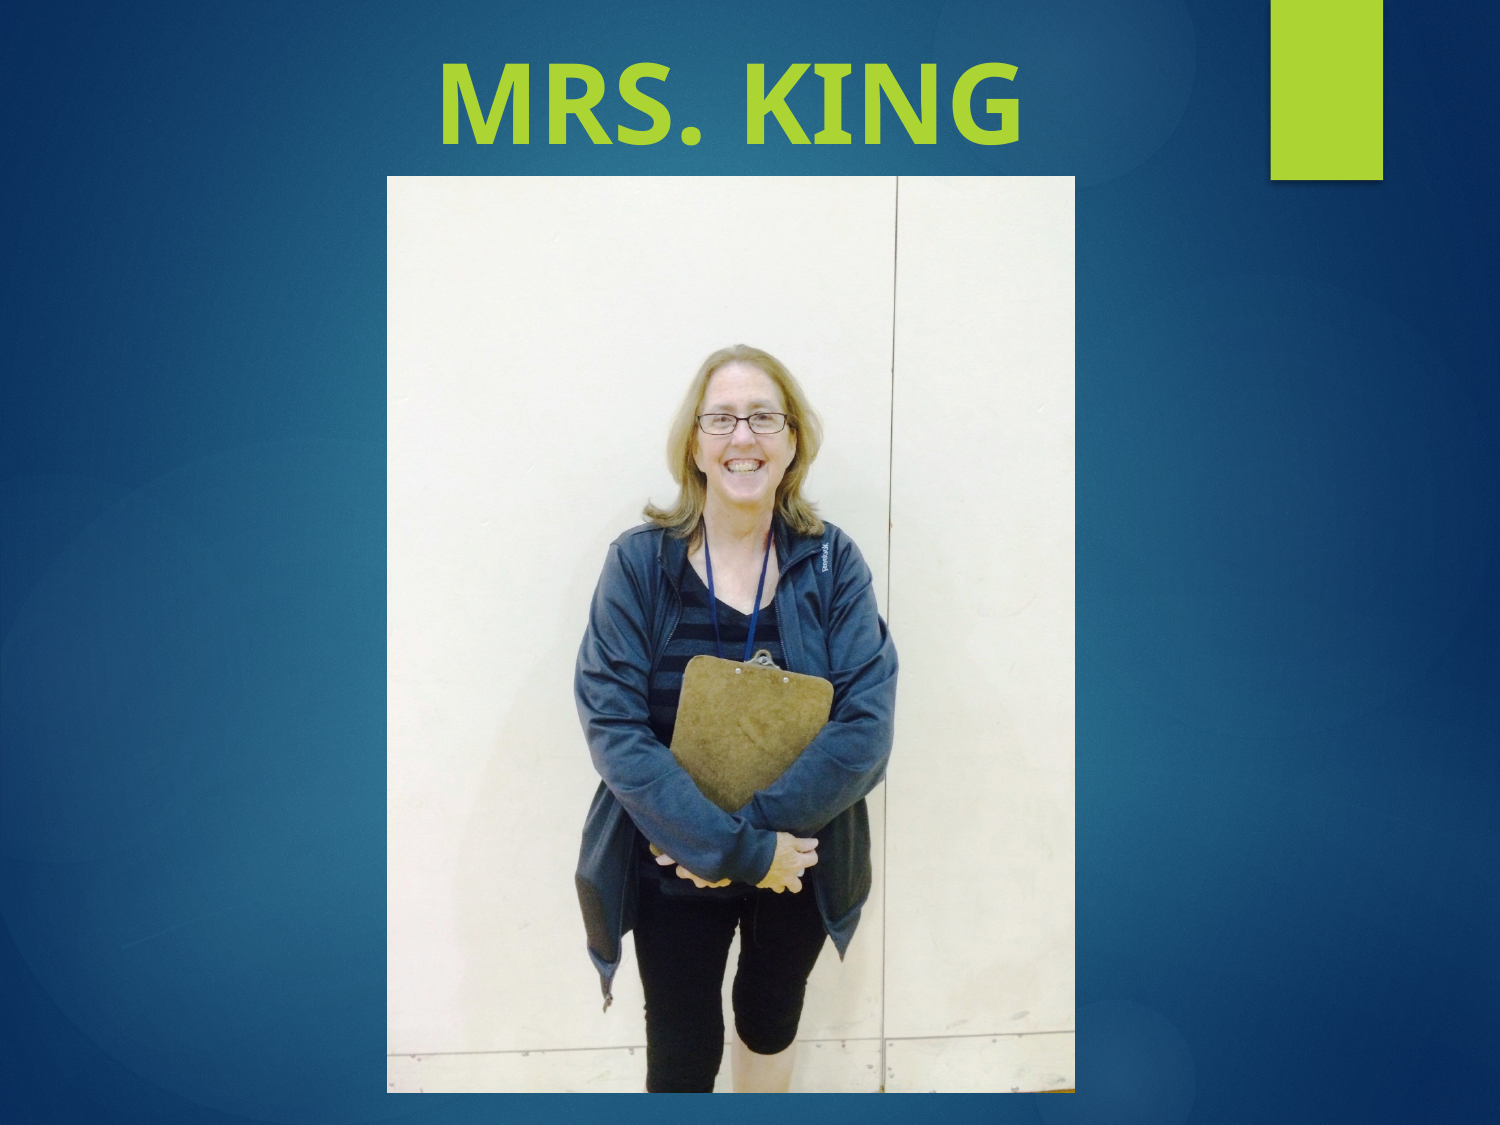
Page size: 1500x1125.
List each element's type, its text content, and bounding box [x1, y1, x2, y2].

text_box MRS. KING [418, 24, 1044, 174]
picture [387, 176, 1076, 1094]
